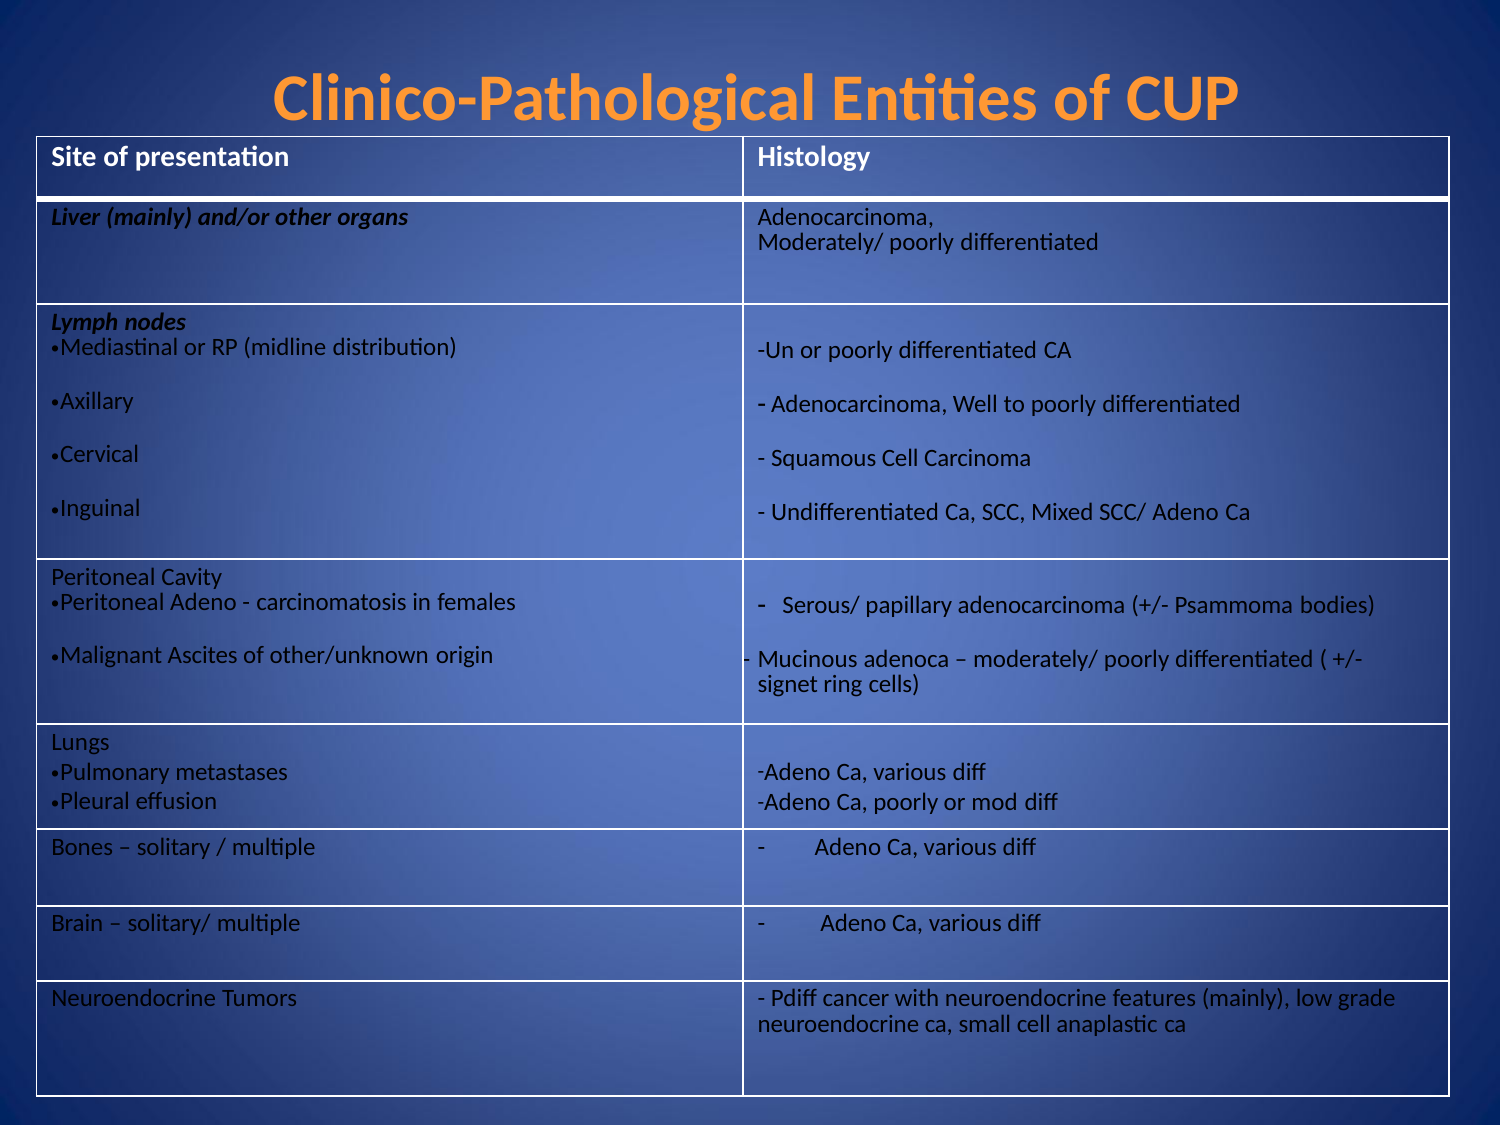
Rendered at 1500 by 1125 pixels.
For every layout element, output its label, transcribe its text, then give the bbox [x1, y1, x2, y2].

table_cell Liver (mainly) and/or other organs [37, 202, 742, 303]
table_cell Neuroendocrine Tumors [37, 982, 742, 1095]
table_cell - Adeno Ca, various diff [744, 830, 1448, 905]
table_cell - Pdiff cancer with neuroendocrine features (mainly), low grade neuroendocrine ca, small cell anaplastic ca [744, 982, 1448, 1095]
table_header Histology [744, 137, 1448, 196]
picture [0, 0, 1500, 1125]
table_cell -Un or poorly differentiated CA Adenocarcinoma, Well to poorly differentiated Squamous Cell Carcinoma Undifferentiated Ca, SCC, Mixed SCC/ Adeno Ca [744, 305, 1448, 558]
title Clinico-Pathological Entities of CUP [271, 52, 1248, 136]
table_cell Bones – solitary / multiple [37, 830, 742, 905]
table_cell Lungs Pulmonary metastases Pleural effusion [37, 725, 742, 828]
table_cell -Adeno Ca, various diff -Adeno Ca, poorly or mod diff [744, 725, 1448, 828]
table_cell Serous/ papillary adenocarcinoma (+/- Psammoma bodies) Mucinous adenoca – moderately/ poorly differentiated ( +/- signet ring cells) [744, 560, 1448, 723]
table_header Site of presentation [37, 137, 742, 196]
table_cell Peritoneal Cavity Peritoneal Adeno - carcinomatosis in females Malignant Ascites of other/unknown origin [37, 560, 742, 723]
table_cell Brain – solitary/ multiple [37, 907, 742, 980]
table_cell Lymph nodes Mediastinal or RP (midline distribution) Axillary Cervical Inguinal [37, 305, 742, 558]
table_cell Adenocarcinoma, Moderately/ poorly differentiated [744, 202, 1448, 303]
table_cell - Adeno Ca, various diff [744, 907, 1448, 980]
